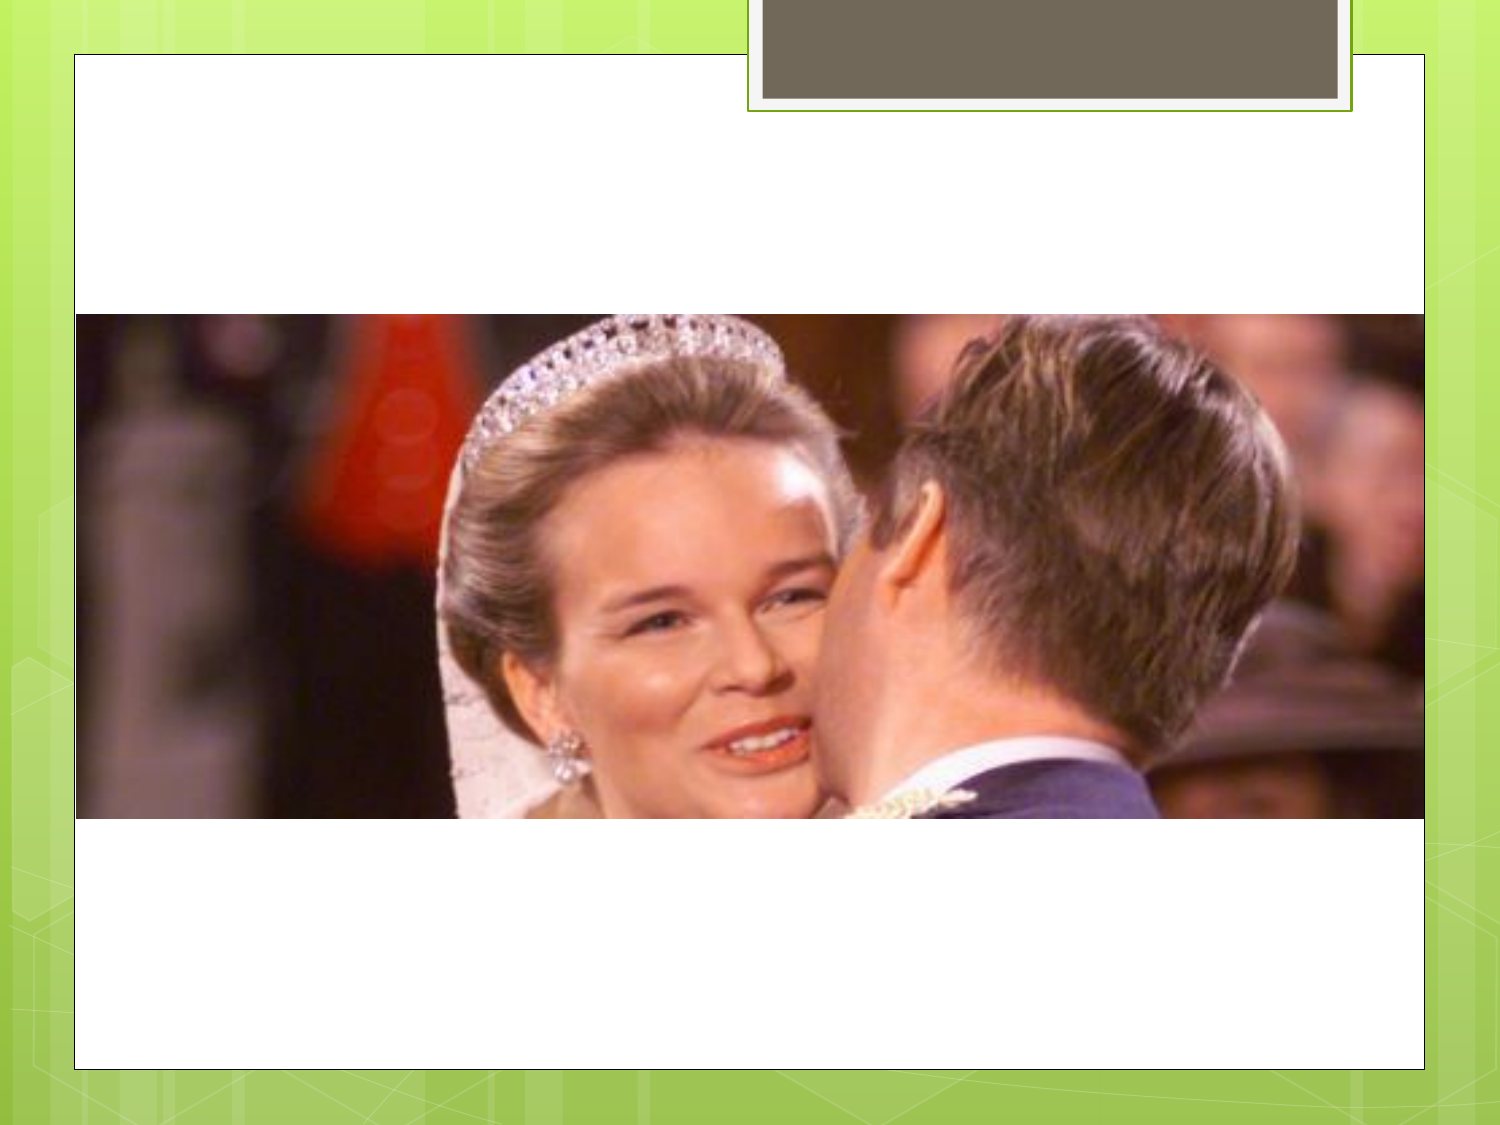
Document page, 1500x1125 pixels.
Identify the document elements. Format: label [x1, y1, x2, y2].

list [76, 314, 1424, 819]
